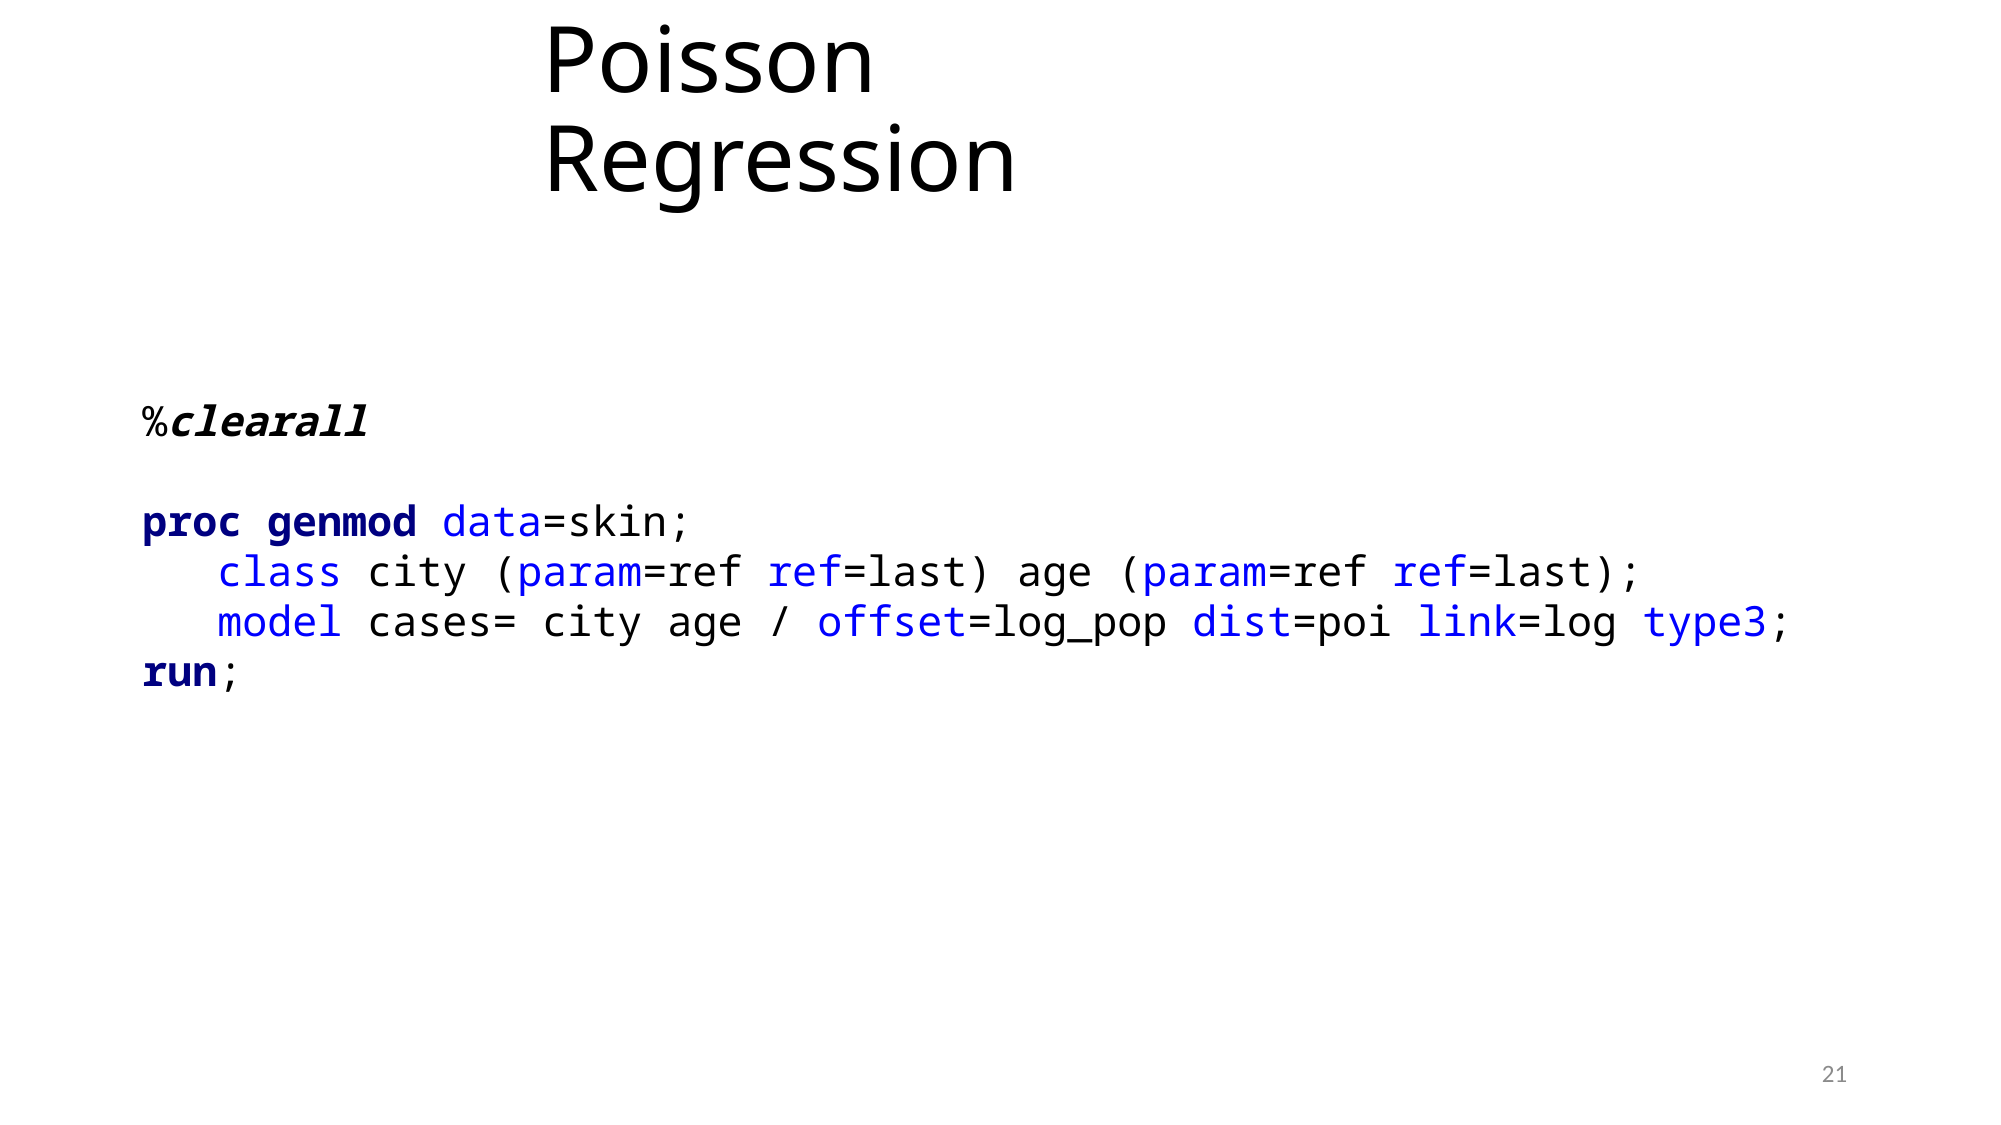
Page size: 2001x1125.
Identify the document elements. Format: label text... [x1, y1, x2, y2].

slide_number 21 [1412, 1042, 1863, 1103]
title Poisson Regression [527, 3, 1320, 221]
text_box %clearall proc genmod data=skin; class city (param=ref ref=last) age (param=ref ref=last); model cases= city age / offset=log_pop dist=poi link=log type3; run; [127, 386, 1855, 702]
